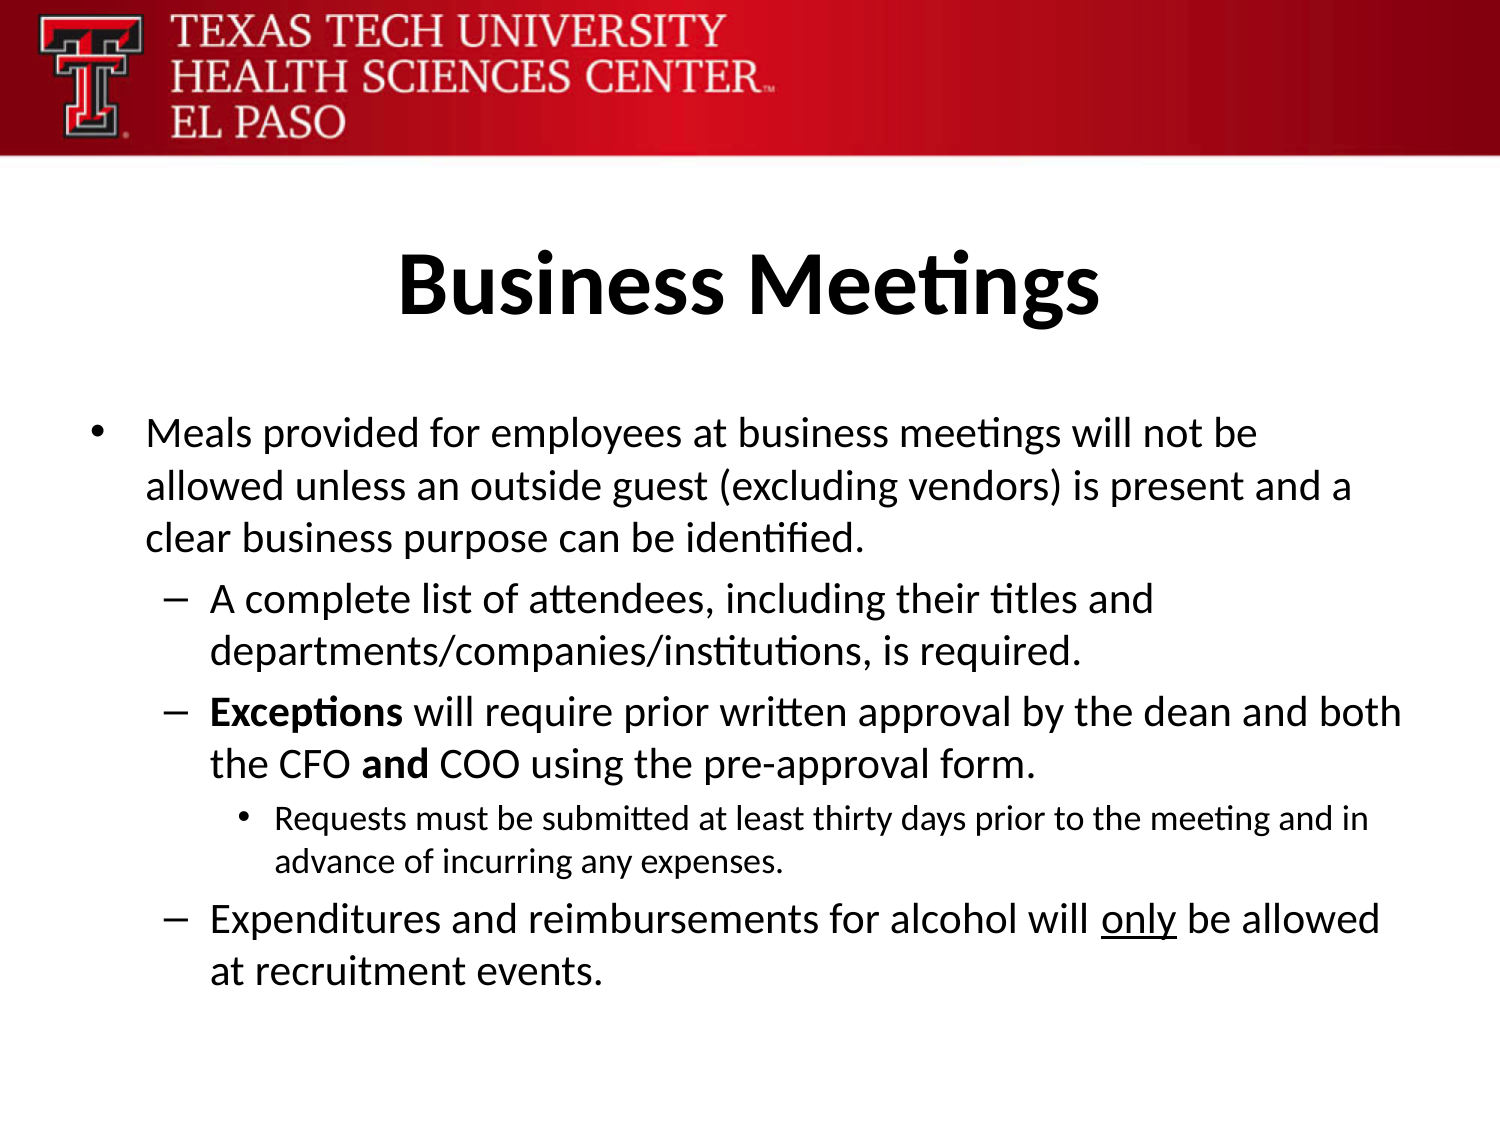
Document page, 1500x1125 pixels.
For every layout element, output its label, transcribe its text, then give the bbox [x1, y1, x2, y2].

title Business Meetings [75, 183, 1425, 372]
list Meals provided for employees at business meetings will not be allowed unless an outside guest (excluding vendors) is present and a clear business purpose can be identified. A complete list of attendees, including their titles and departments/companies/institutions, is required. Exceptions will require prior written approval by the dean and both the CFO and COO using the pre-approval form. Requests must be submitted at least thirty days prior to the meeting and in advance of incurring any expenses. Expenditures and reimbursements for alcohol will only be allowed at recruitment events. [75, 396, 1425, 1005]
picture [0, 0, 1500, 1125]
